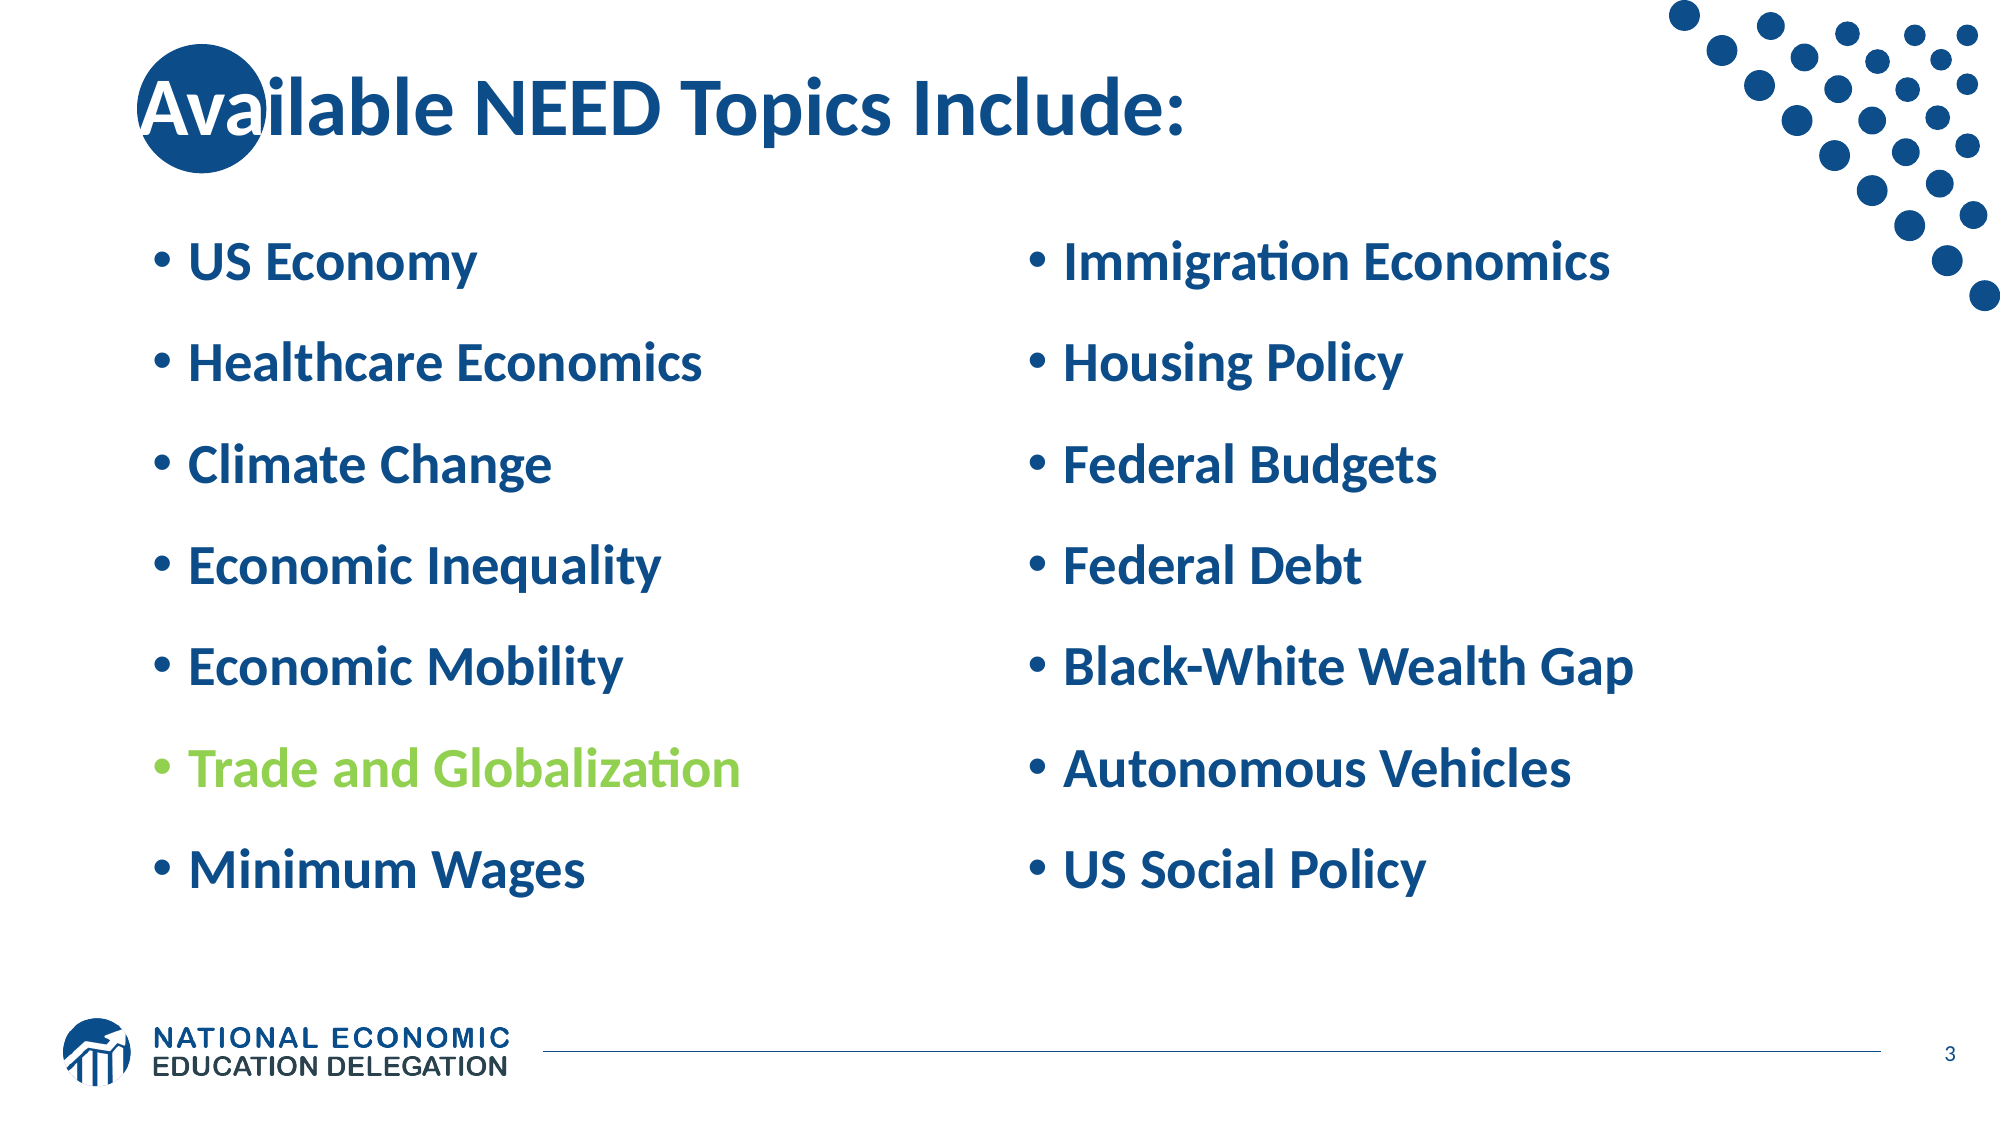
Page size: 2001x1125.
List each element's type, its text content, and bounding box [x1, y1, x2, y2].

picture [55, 1013, 520, 1091]
list US Economy Healthcare Economics Climate Change Economic Inequality Economic Mobility Trade and Globalization Minimum Wages [137, 222, 988, 910]
slide_number 3 [1521, 1022, 1972, 1082]
list Immigration Economics Housing Policy Federal Budgets Federal Debt Black-White Wealth Gap Autonomous Vehicles US Social Policy [1012, 222, 1863, 910]
title Available NEED Topics Include: [104, 0, 1830, 218]
